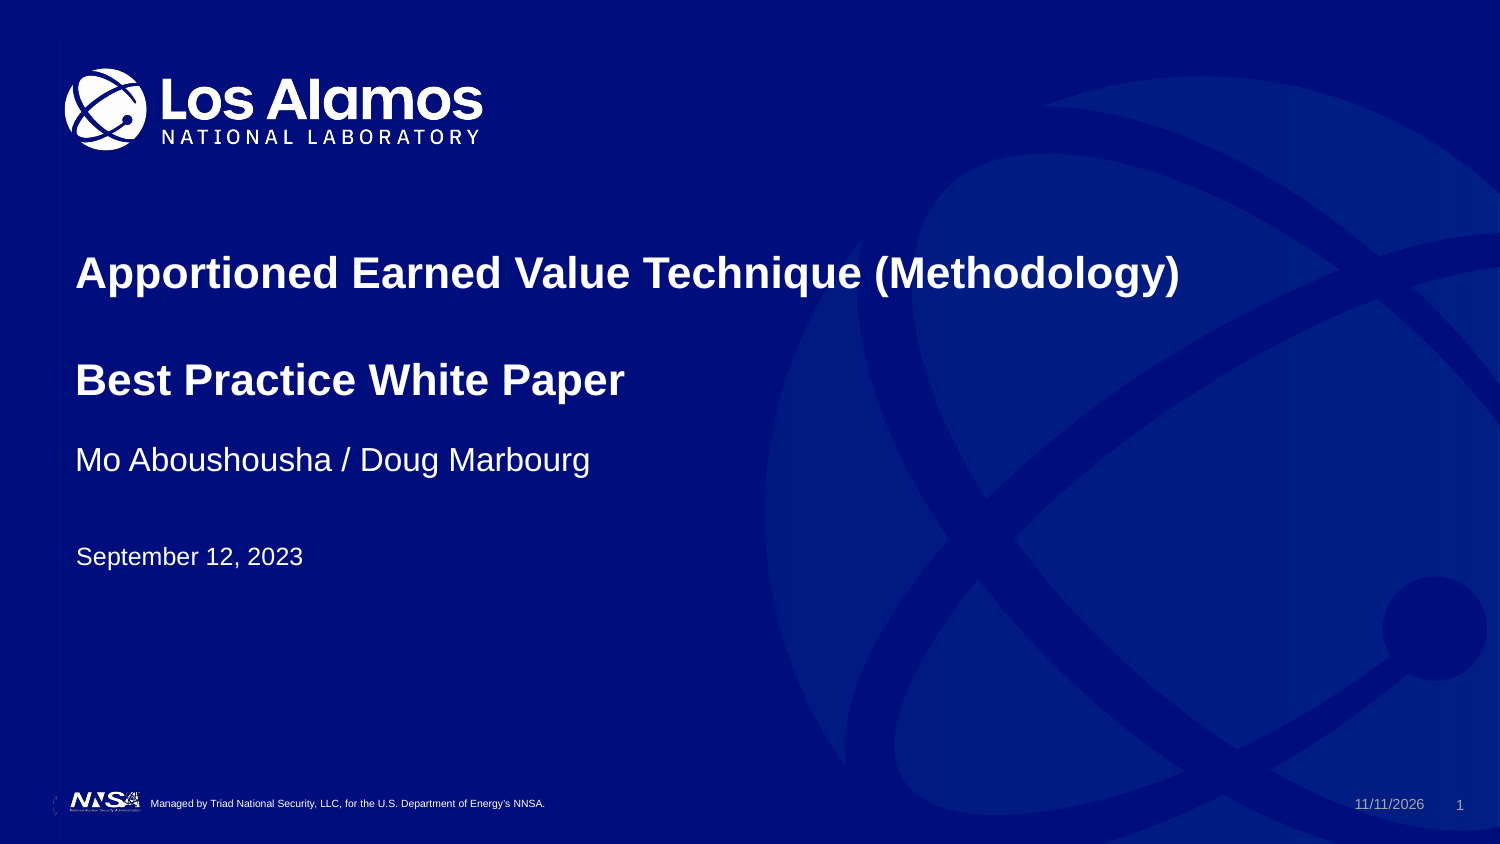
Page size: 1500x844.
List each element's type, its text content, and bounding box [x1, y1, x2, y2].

picture [0, 0, 1500, 844]
title Apportioned Earned Value Technique (Methodology) Best Practice White Paper [75, 243, 1219, 436]
list September 12, 2023 [75, 540, 521, 581]
subtitle Mo Aboushousha / Doug Marbourg [75, 438, 704, 518]
